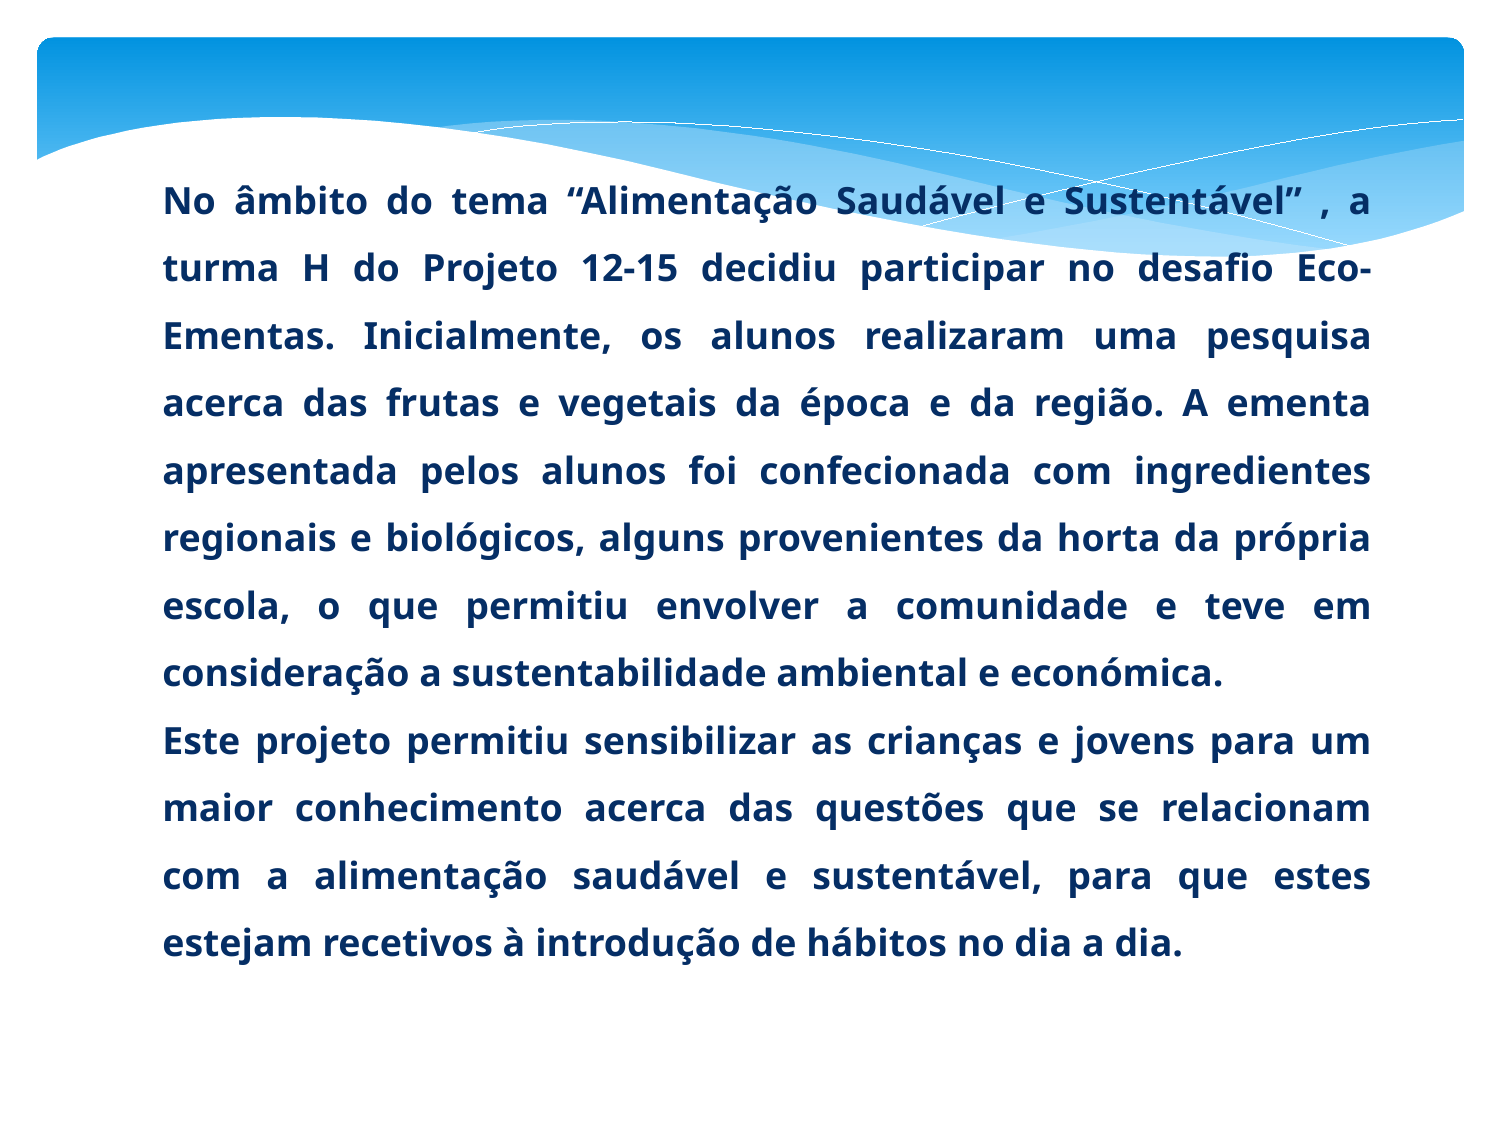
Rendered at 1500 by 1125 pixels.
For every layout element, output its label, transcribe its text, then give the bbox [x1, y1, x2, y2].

text_box No âmbito do tema “Alimentação Saudável e Sustentável” , a turma H do Projeto 12-15 decidiu participar no desafio Eco-Ementas. Inicialmente, os alunos realizaram uma pesquisa acerca das frutas e vegetais da época e da região. A ementa apresentada pelos alunos foi confecionada com ingredientes regionais e biológicos, alguns provenientes da horta da própria escola, o que permitiu envolver a comunidade e teve em consideração a sustentabilidade ambiental e económica. Este projeto permitiu sensibilizar as crianças e jovens para um maior conhecimento acerca das questões que se relacionam com a alimentação saudável e sustentável, para que estes estejam recetivos à introdução de hábitos no dia a dia. [147, 101, 1388, 972]
